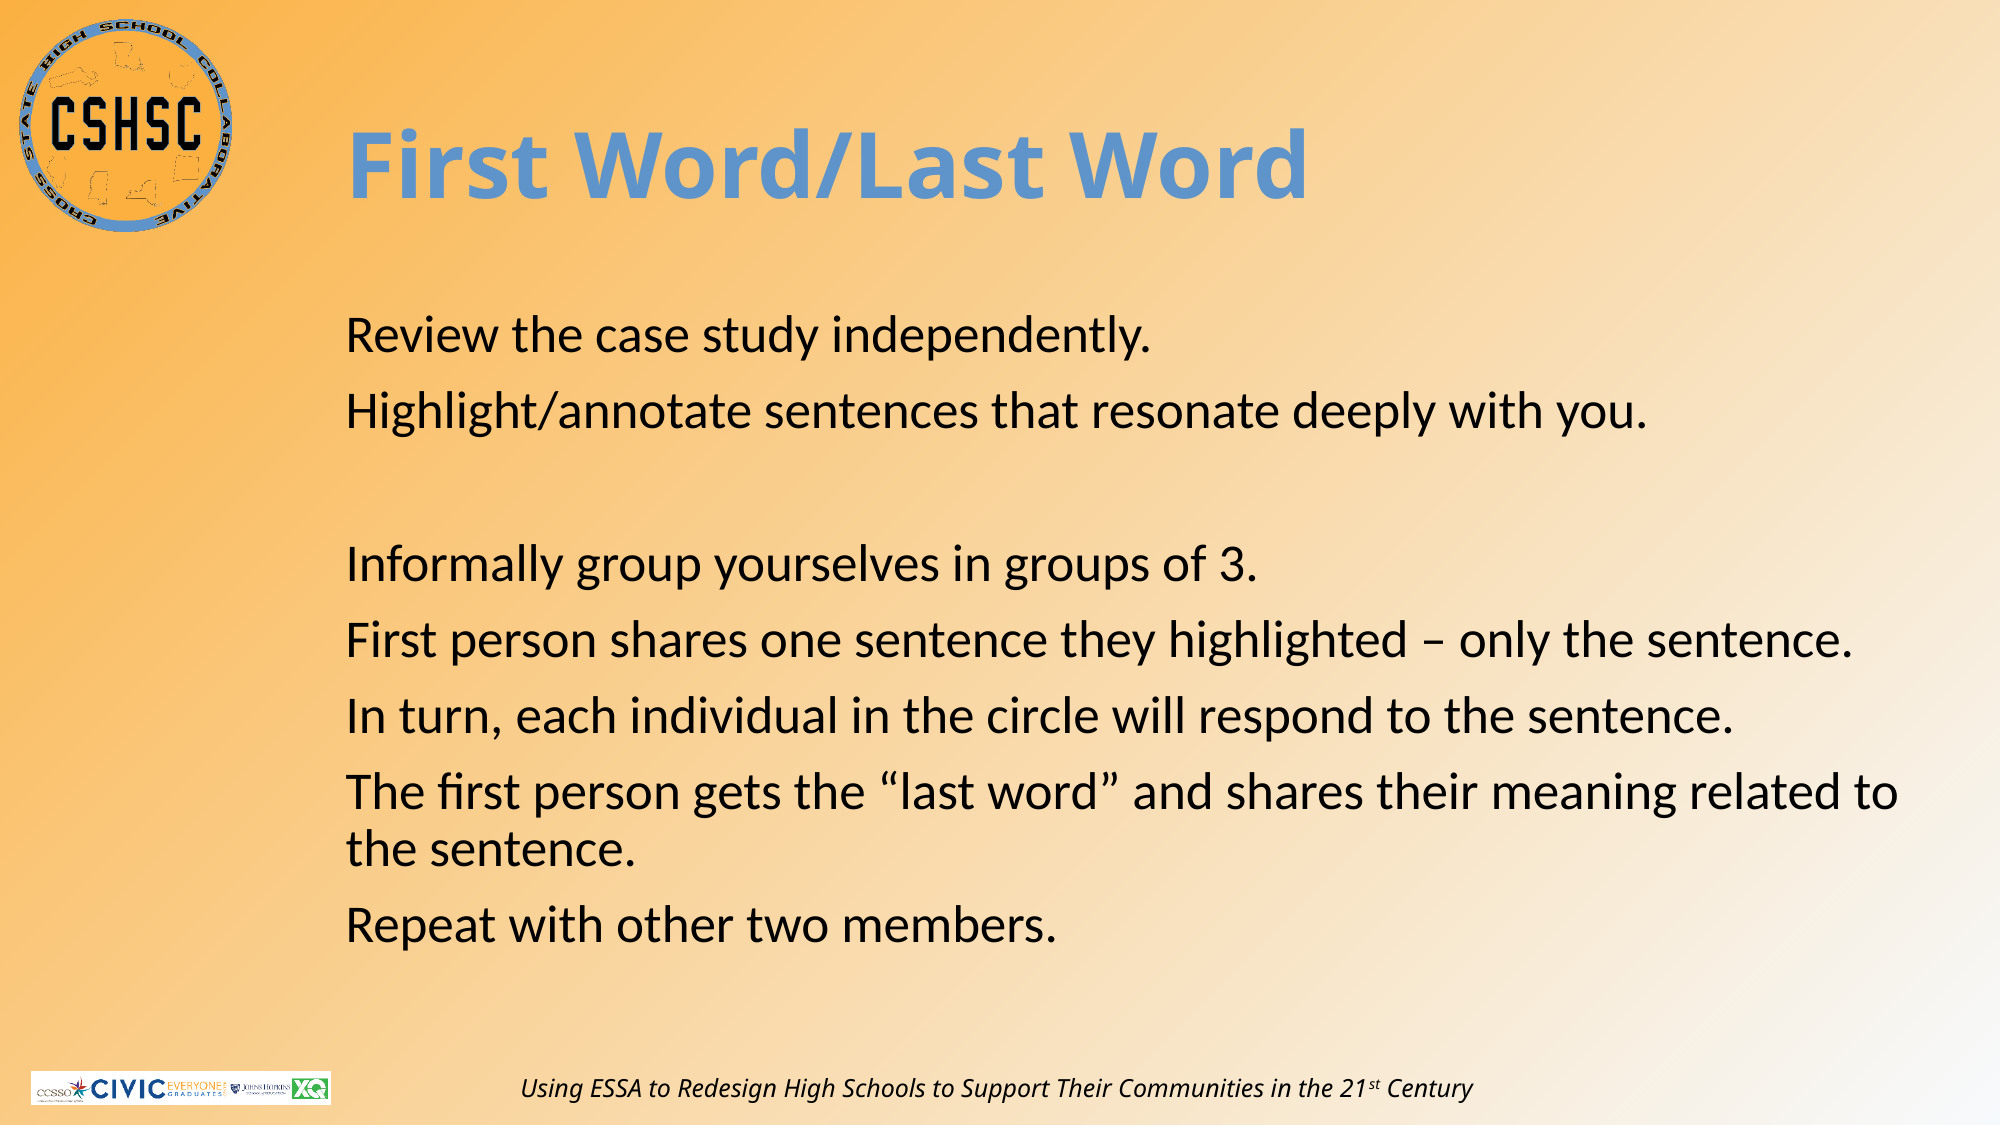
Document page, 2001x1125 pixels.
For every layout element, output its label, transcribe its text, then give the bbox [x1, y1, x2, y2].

picture [31, 1071, 331, 1105]
list Review the case study independently. Highlight/annotate sentences that resonate deeply with you. Informally group yourselves in groups of 3. First person shares one sentence they highlighted – only the sentence. In turn, each individual in the circle will respond to the sentence. The first person gets the “last word” and shares their meaning related to the sentence. Repeat with other two members. [330, 299, 1956, 969]
title First Word/Last Word [330, 59, 1956, 278]
picture [18, 19, 233, 232]
